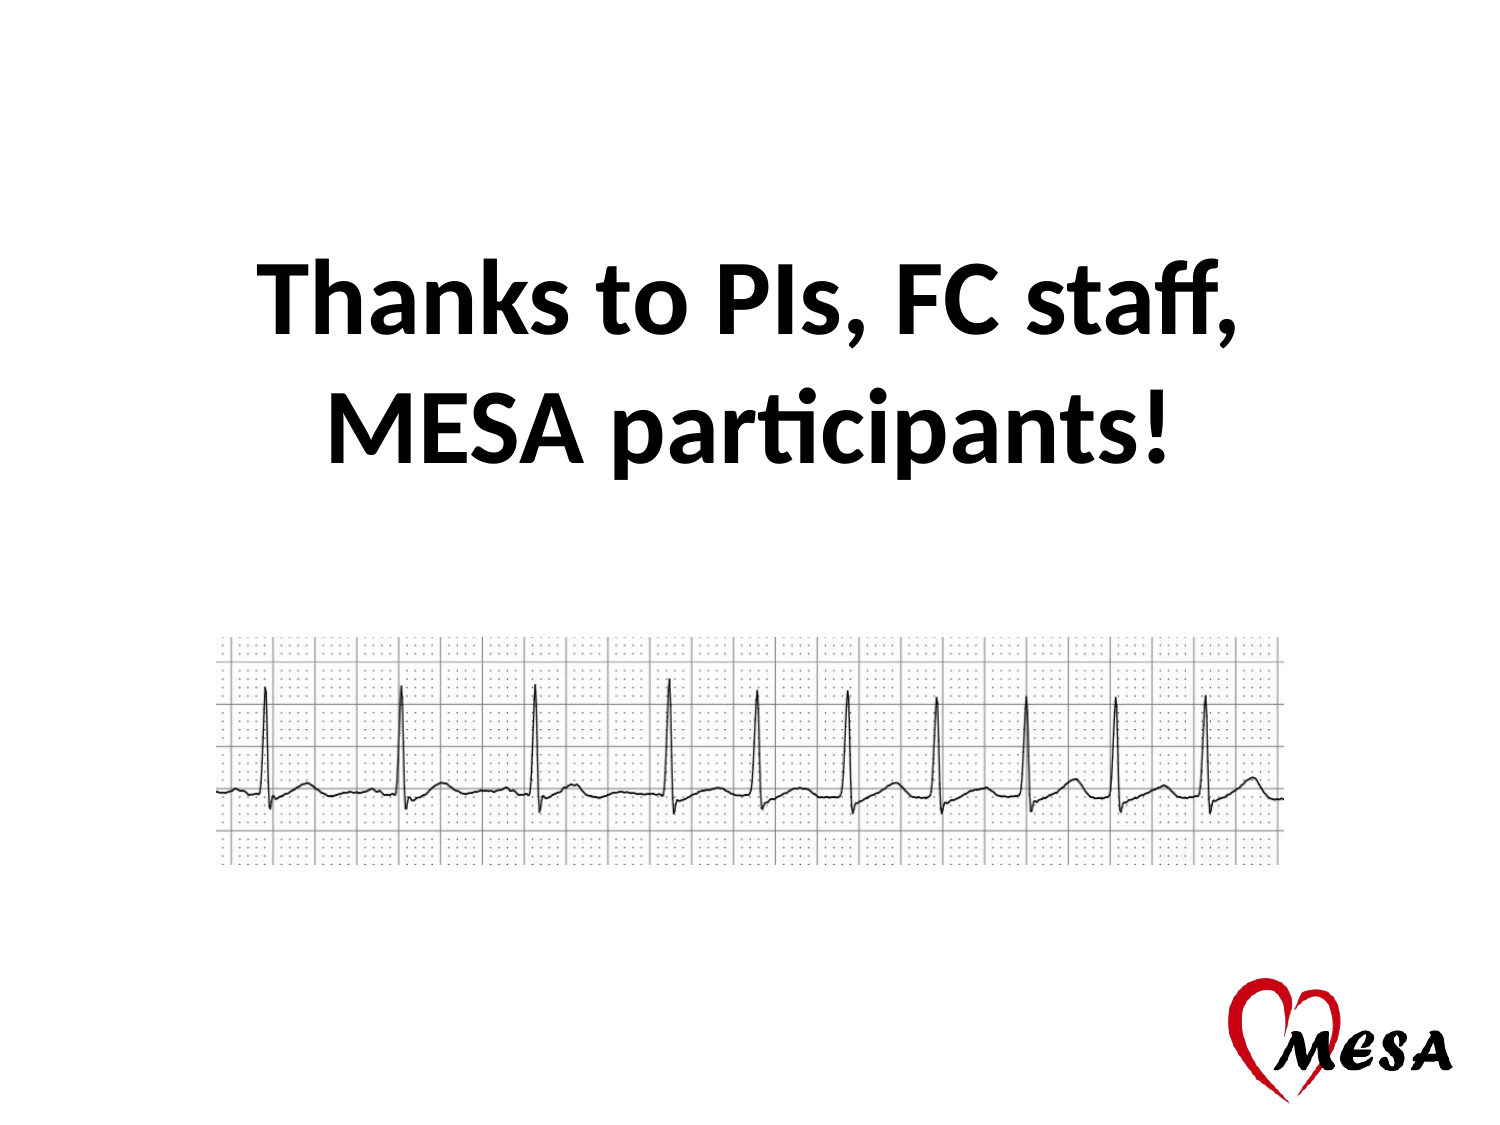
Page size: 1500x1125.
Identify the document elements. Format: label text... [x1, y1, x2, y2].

picture [216, 637, 1284, 865]
picture [1219, 967, 1463, 1118]
title Thanks to PIs, FC staff, MESA participants! [209, 215, 1291, 493]
